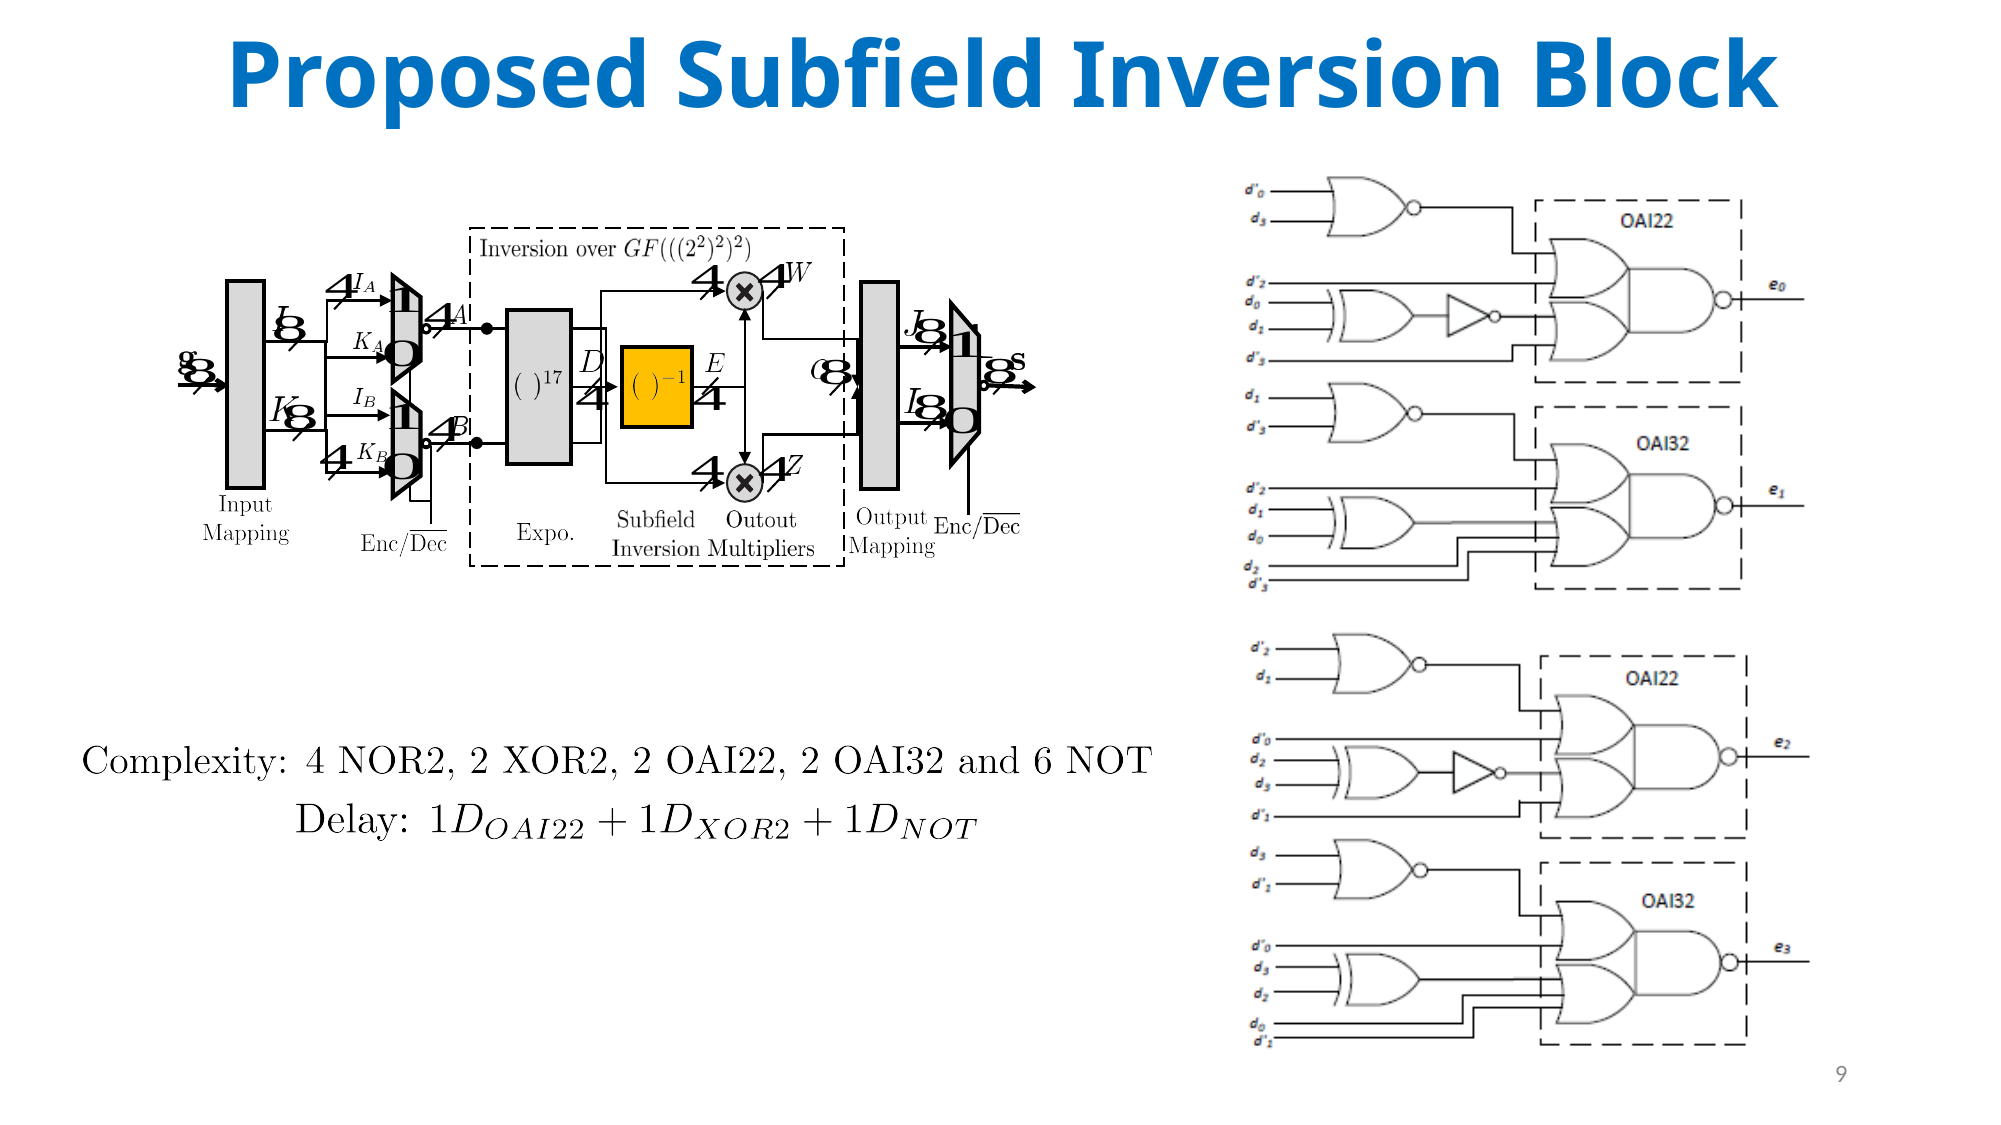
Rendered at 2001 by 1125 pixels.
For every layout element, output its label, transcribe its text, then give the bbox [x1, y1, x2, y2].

slide_number 9 [1412, 1042, 1863, 1103]
picture [296, 803, 977, 841]
picture [1237, 168, 1815, 1074]
title Proposed Subfield Inversion Block [181, 0, 1826, 172]
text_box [177, 228, 1037, 566]
picture [83, 745, 1152, 781]
